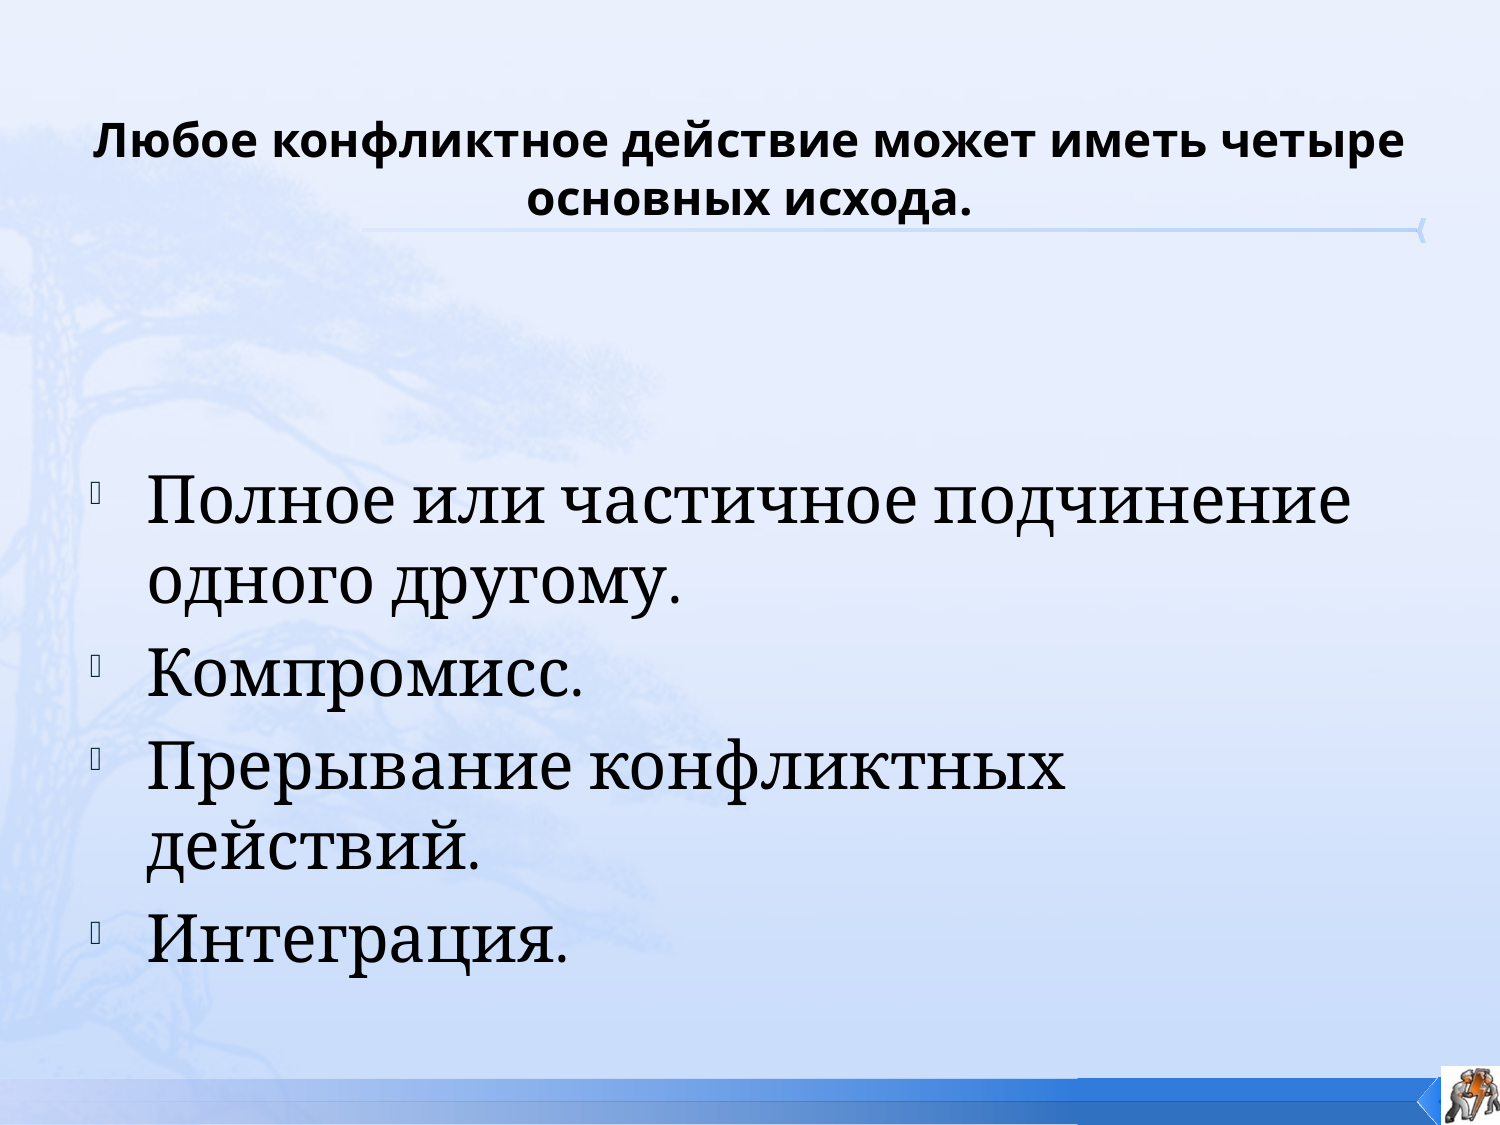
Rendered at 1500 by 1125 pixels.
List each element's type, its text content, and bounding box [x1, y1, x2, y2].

picture [1440, 1065, 1500, 1125]
list Полное или частичное подчинение одного другому. Компромисс. Прерывание конфликтных действий. Интеграция. [75, 262, 1425, 1005]
title Любое конфликтное действие может иметь четыре основных исхода. [75, 45, 1425, 233]
